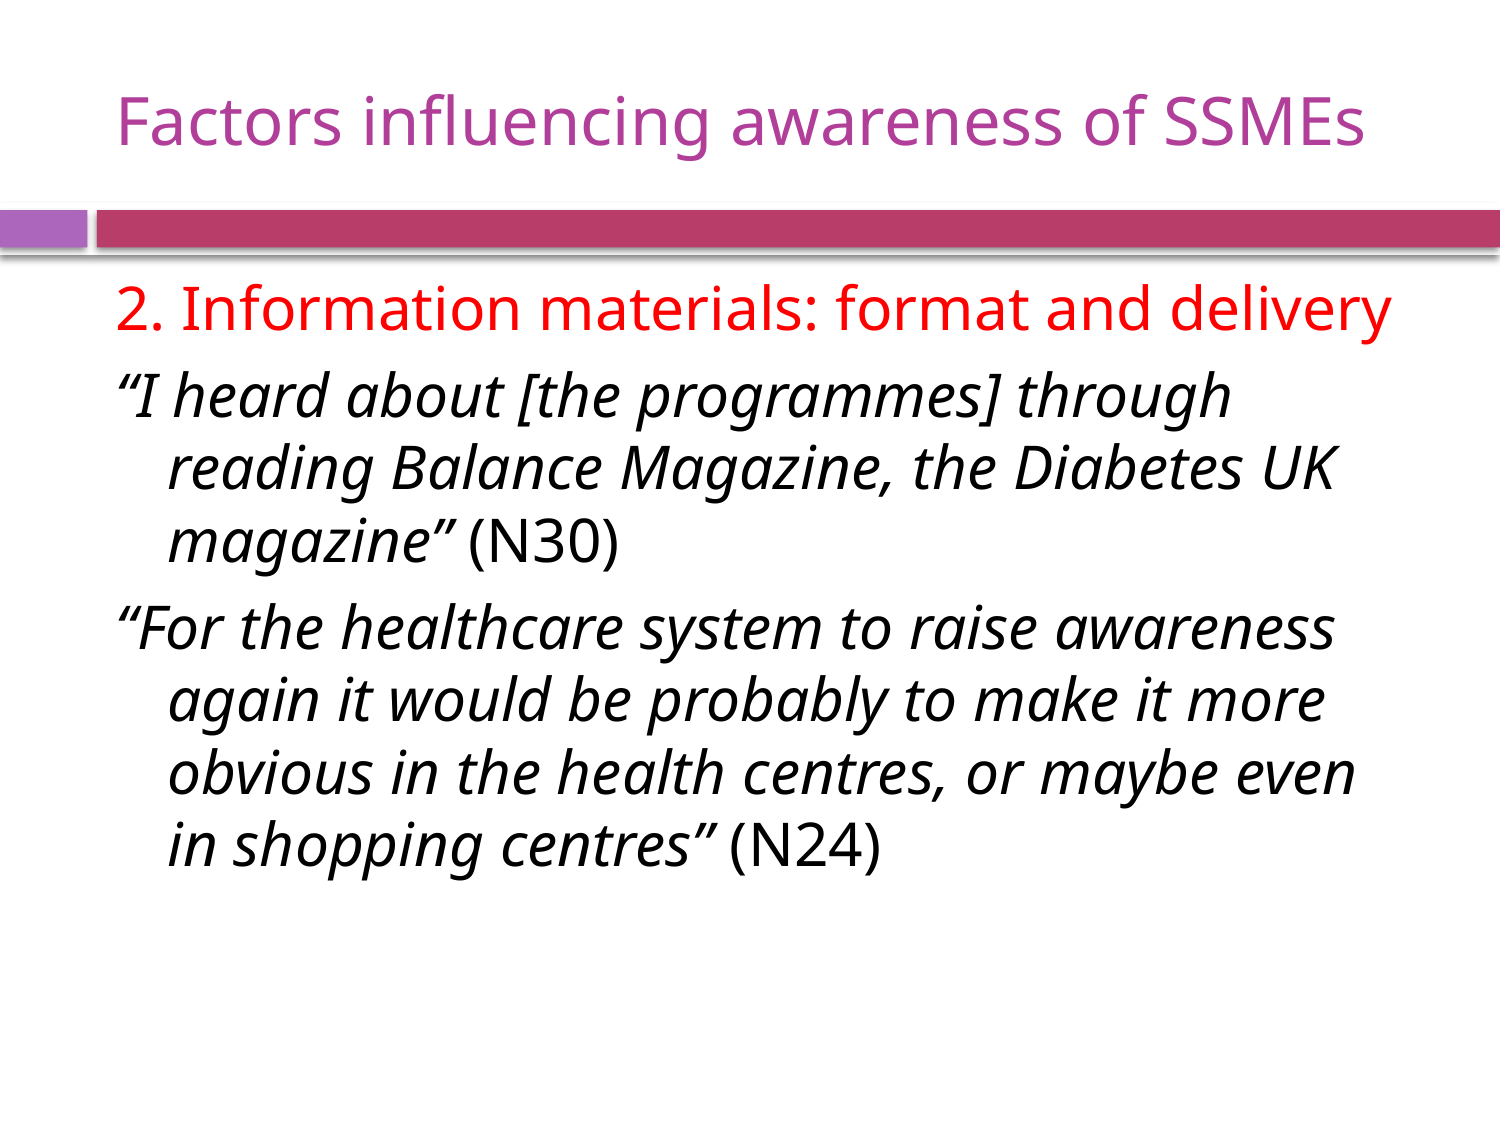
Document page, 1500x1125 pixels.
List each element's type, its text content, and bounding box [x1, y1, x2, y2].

title Factors influencing awareness of SSMEs [100, 37, 1438, 200]
list 2. Information materials: format and delivery “I heard about [the programmes] through reading Balance Magazine, the Diabetes UK magazine” (N30) “For the healthcare system to raise awareness again it would be probably to make it more obvious in the health centres, or maybe even in shopping centres” (N24) [100, 262, 1438, 1000]
